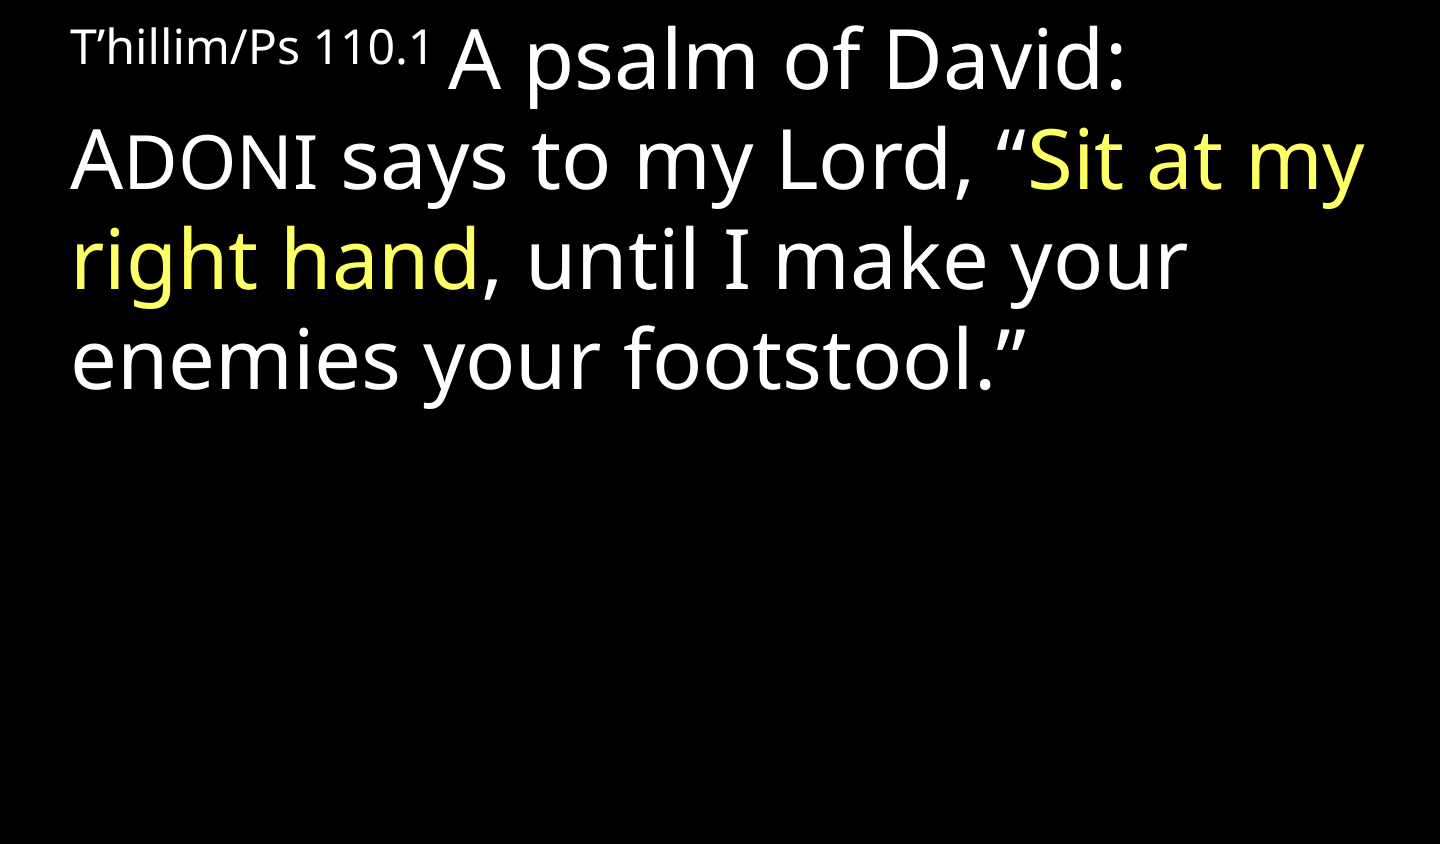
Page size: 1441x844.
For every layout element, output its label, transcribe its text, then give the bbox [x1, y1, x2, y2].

subtitle T’hillim/Ps 110.1 A psalm of David: ADONI says to my Lord, “Sit at my right hand, until I make your enemies your footstool.” [57, 0, 1396, 844]
